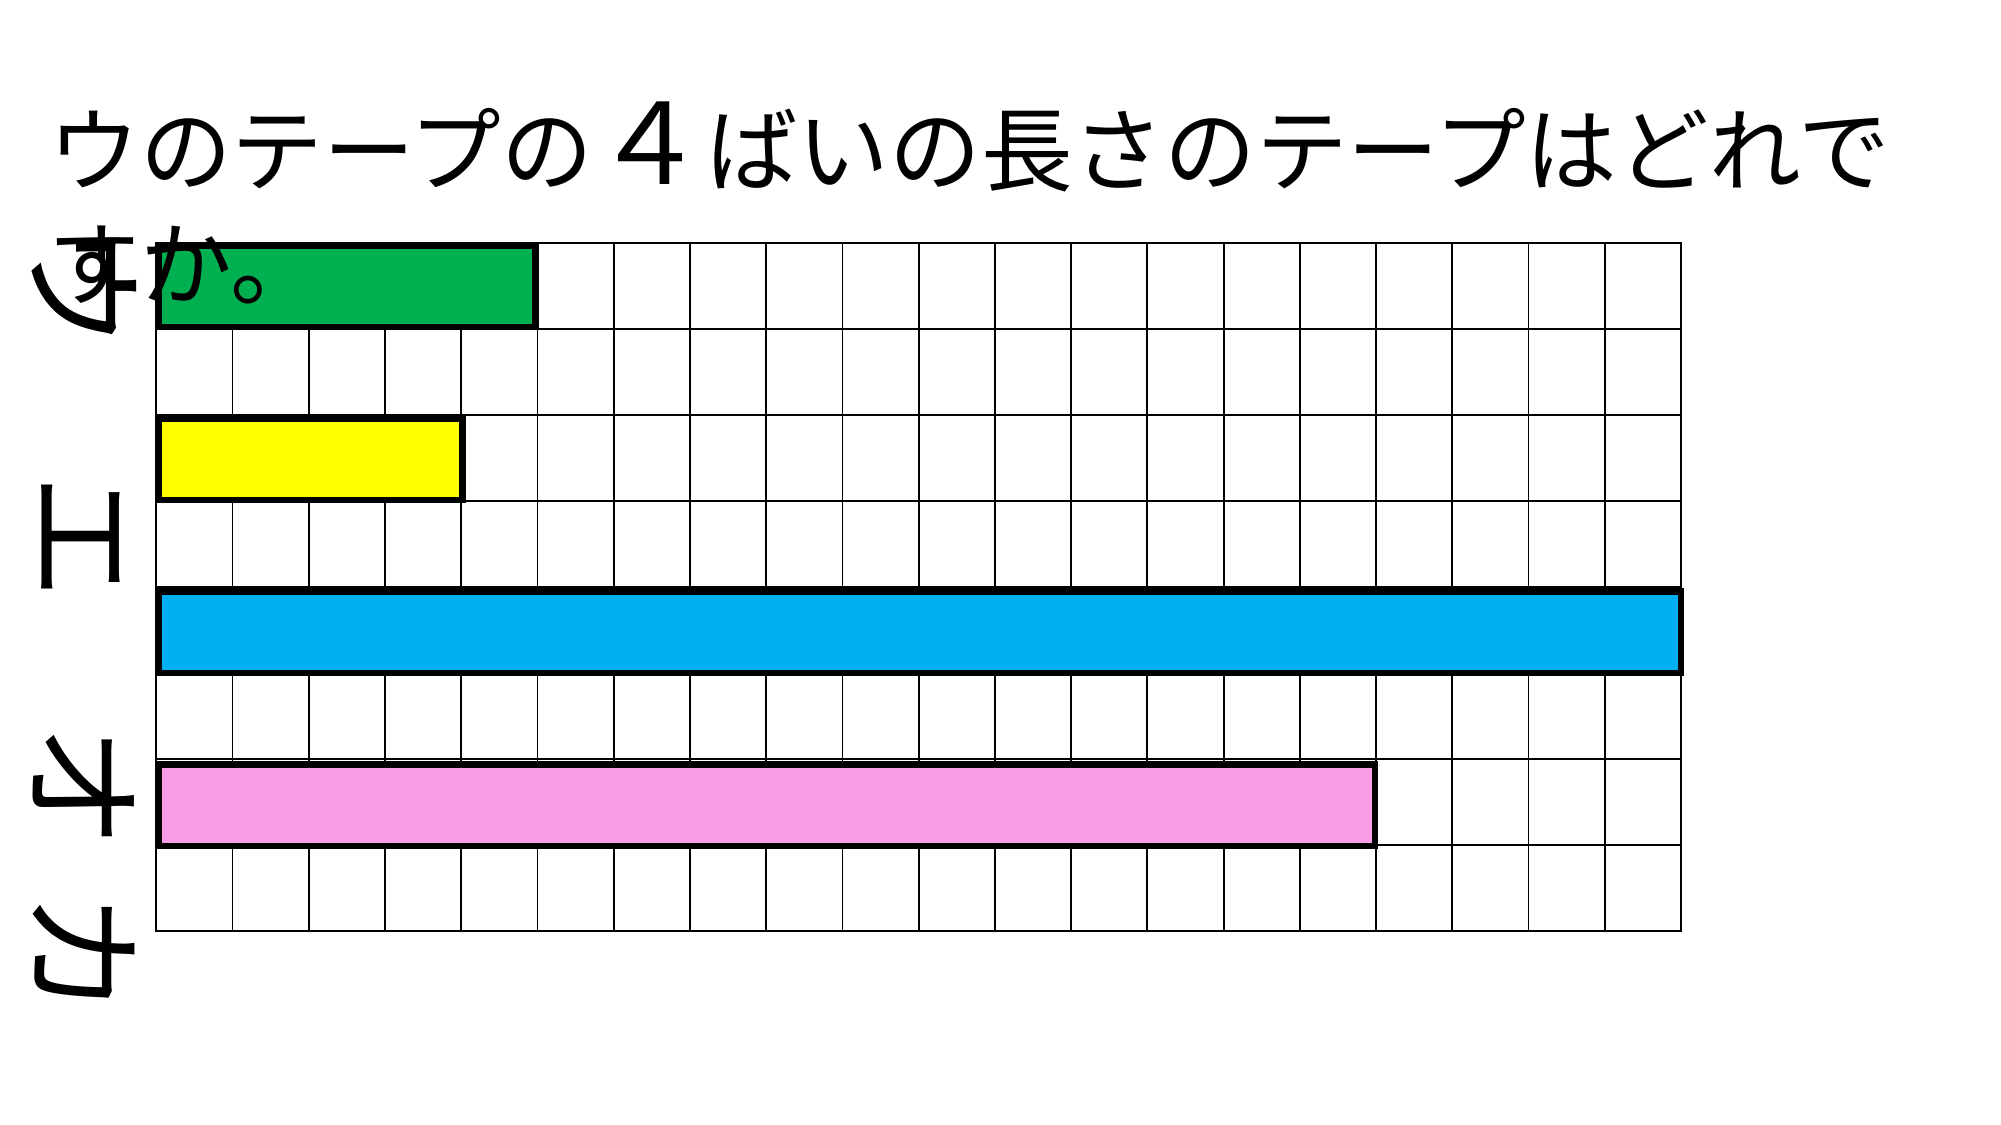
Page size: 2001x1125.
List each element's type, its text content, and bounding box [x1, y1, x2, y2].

table_cell [1606, 674, 1680, 758]
table_cell [1148, 674, 1223, 758]
table_cell [462, 502, 537, 586]
table_cell [310, 502, 384, 586]
table_cell [1225, 502, 1299, 586]
table_cell [170, 847, 232, 930]
table_cell [920, 674, 994, 758]
table_cell [1301, 674, 1375, 758]
table_cell [691, 330, 765, 414]
table_cell [462, 674, 537, 758]
table_cell [691, 674, 765, 758]
table_cell [386, 330, 460, 414]
table_cell [1301, 502, 1375, 586]
table_cell [1529, 502, 1604, 586]
table_cell [1453, 416, 1528, 500]
text_box ウのテープの４ばいの長さのテープはどれですか。 [33, 64, 1984, 325]
table_cell [1529, 846, 1604, 930]
table_cell [843, 674, 918, 758]
table_cell [310, 674, 384, 758]
text_box ウ エ オ カ [0, 209, 170, 1062]
table_cell [1529, 330, 1604, 414]
table_cell [1606, 760, 1680, 844]
text_box [170, 418, 463, 501]
table_cell [1529, 416, 1604, 500]
table_cell [1072, 416, 1146, 500]
table_cell [691, 502, 765, 586]
table_cell [615, 502, 689, 586]
table_cell [1225, 847, 1299, 930]
table_cell [1301, 330, 1375, 414]
table_cell [310, 330, 384, 414]
text_box [170, 763, 1376, 847]
table_cell [767, 674, 842, 758]
table_cell [920, 416, 994, 500]
table_cell [462, 330, 537, 414]
table_cell [767, 502, 842, 586]
table_cell [1225, 674, 1299, 758]
table_cell [691, 416, 765, 500]
table_cell [843, 416, 918, 500]
table_cell [538, 416, 613, 500]
table_cell [233, 502, 308, 586]
table_cell [1529, 674, 1604, 758]
table_cell [310, 847, 384, 930]
table_cell [920, 330, 994, 414]
table_cell [843, 847, 918, 930]
table_cell [1225, 416, 1299, 500]
table_cell [1453, 846, 1528, 930]
table_cell [1377, 674, 1451, 758]
table_cell [233, 847, 308, 930]
table_cell [615, 847, 689, 930]
table_cell [1377, 416, 1451, 500]
table_cell [386, 502, 460, 586]
table_cell [1148, 847, 1223, 930]
table_cell [615, 674, 689, 758]
table_cell [1377, 502, 1451, 586]
table_cell [1453, 674, 1528, 758]
table_cell [170, 674, 232, 758]
table_cell [386, 674, 460, 758]
table_cell [233, 330, 308, 414]
table_cell [1606, 416, 1680, 500]
table_cell [233, 674, 308, 758]
table_cell [996, 847, 1070, 930]
table_cell [767, 416, 842, 500]
table_cell [920, 502, 994, 586]
table_cell [538, 847, 613, 930]
table_cell [1529, 760, 1604, 844]
table_cell [1377, 330, 1451, 414]
table_cell [843, 330, 918, 414]
table_cell [996, 330, 1070, 414]
table_cell [1453, 502, 1528, 586]
table_cell [767, 847, 842, 930]
table_cell [1301, 847, 1375, 930]
table_cell [1072, 502, 1146, 586]
table_cell [1606, 330, 1680, 414]
table_cell [1453, 760, 1528, 844]
text_box [170, 591, 1682, 674]
table_cell [691, 847, 765, 930]
table_cell [1072, 330, 1146, 414]
table_cell [1225, 330, 1299, 414]
table_cell [615, 330, 689, 414]
table_cell [386, 847, 460, 930]
table_cell [538, 502, 613, 586]
table_cell [767, 330, 842, 414]
table_cell [170, 330, 232, 414]
table_cell [1377, 846, 1451, 930]
table_cell [462, 416, 537, 500]
table_cell [1301, 416, 1375, 500]
table_cell [1072, 674, 1146, 758]
table_cell [1148, 416, 1223, 500]
table_cell [843, 502, 918, 586]
table_cell [1453, 330, 1528, 414]
table_cell [996, 674, 1070, 758]
table_cell [1606, 502, 1680, 586]
table_cell [615, 416, 689, 500]
table_cell [462, 847, 537, 930]
table_cell [1606, 846, 1680, 930]
table_cell [1072, 847, 1146, 930]
table_cell [996, 416, 1070, 500]
table_cell [538, 330, 613, 414]
table_cell [1148, 502, 1223, 586]
table_cell [920, 847, 994, 930]
table_cell [170, 502, 232, 586]
table_cell [538, 674, 613, 758]
table_cell [996, 502, 1070, 586]
table_cell [1148, 330, 1223, 414]
table_cell [1377, 760, 1451, 844]
